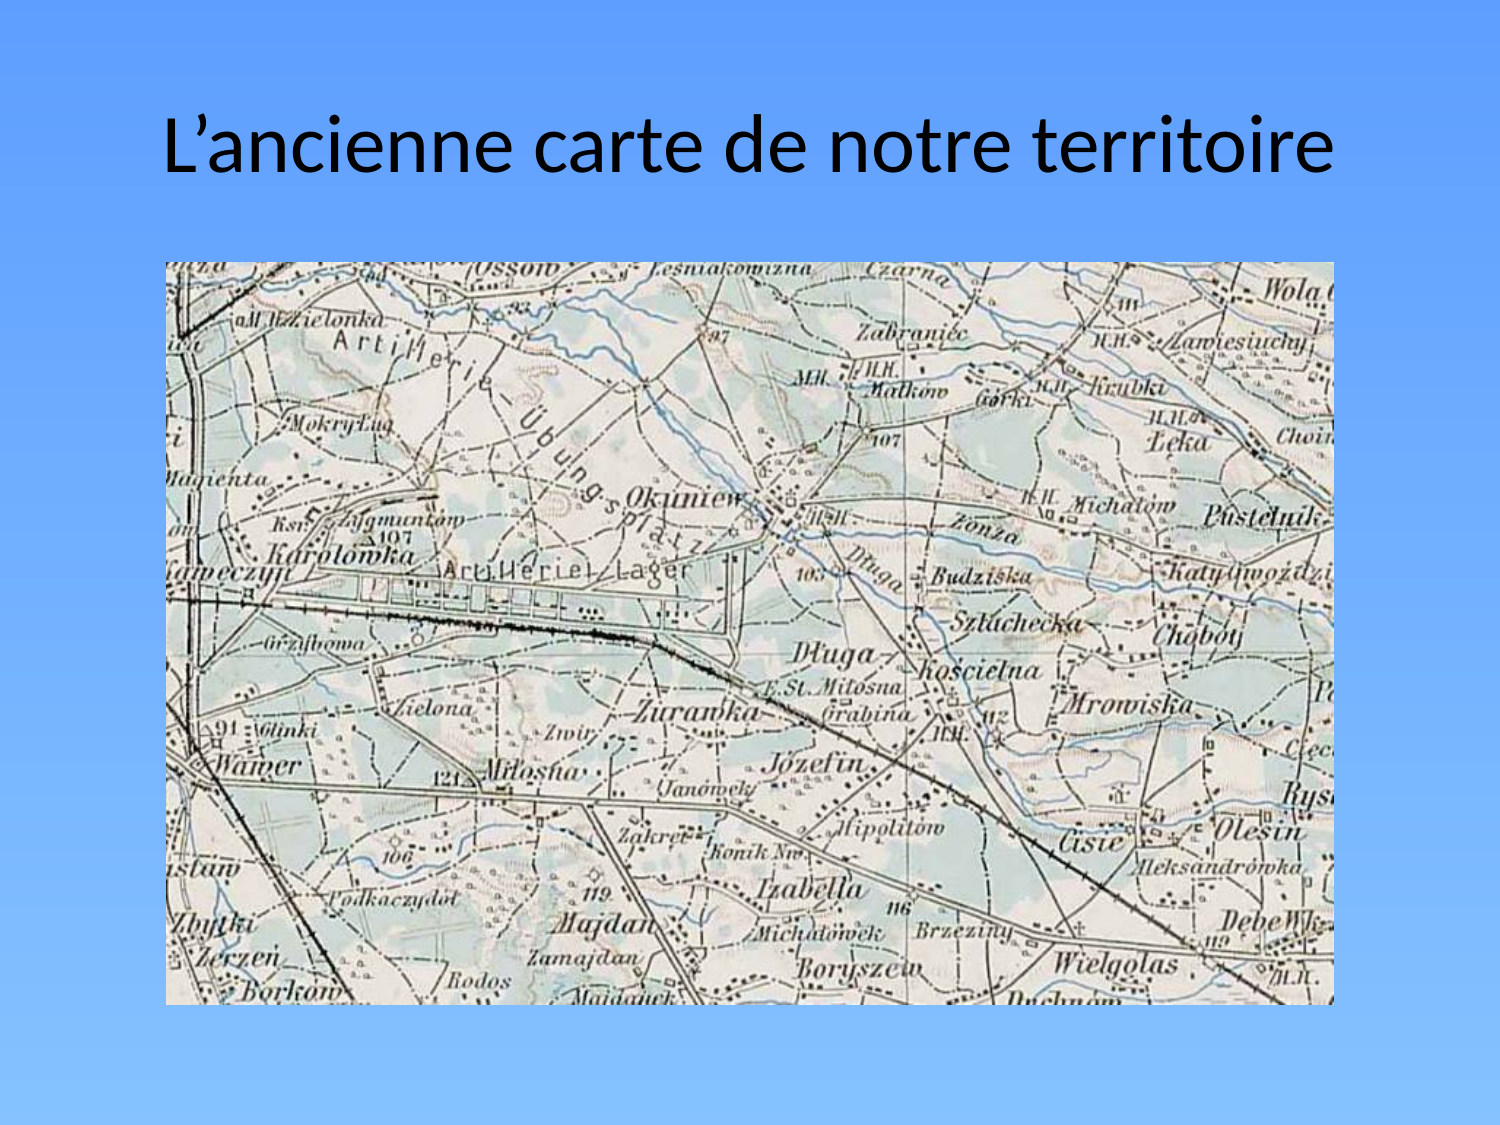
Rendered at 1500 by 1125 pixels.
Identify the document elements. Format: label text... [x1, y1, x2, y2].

title L’ancienne carte de notre territoire [75, 45, 1425, 233]
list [166, 262, 1334, 1006]
